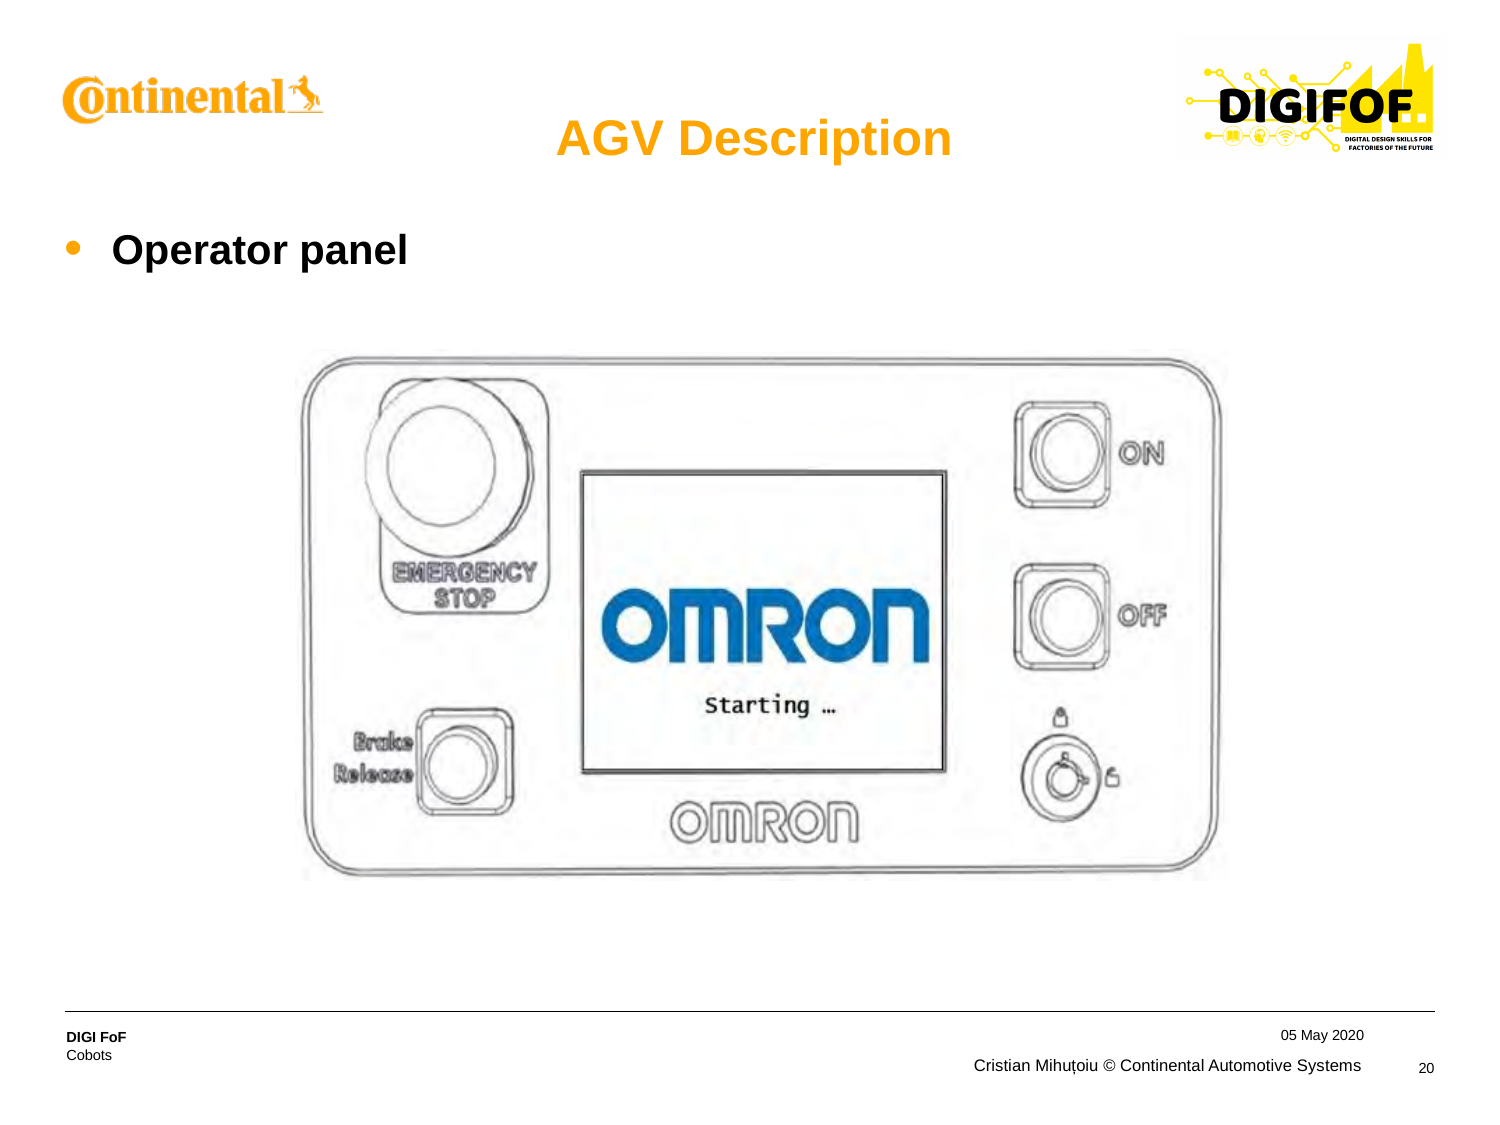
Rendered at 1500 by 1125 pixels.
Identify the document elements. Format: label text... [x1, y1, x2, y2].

picture [294, 349, 1229, 881]
picture [1177, 35, 1447, 162]
list Operator panel [64, 220, 1436, 965]
title AGV Description [348, 48, 1176, 167]
